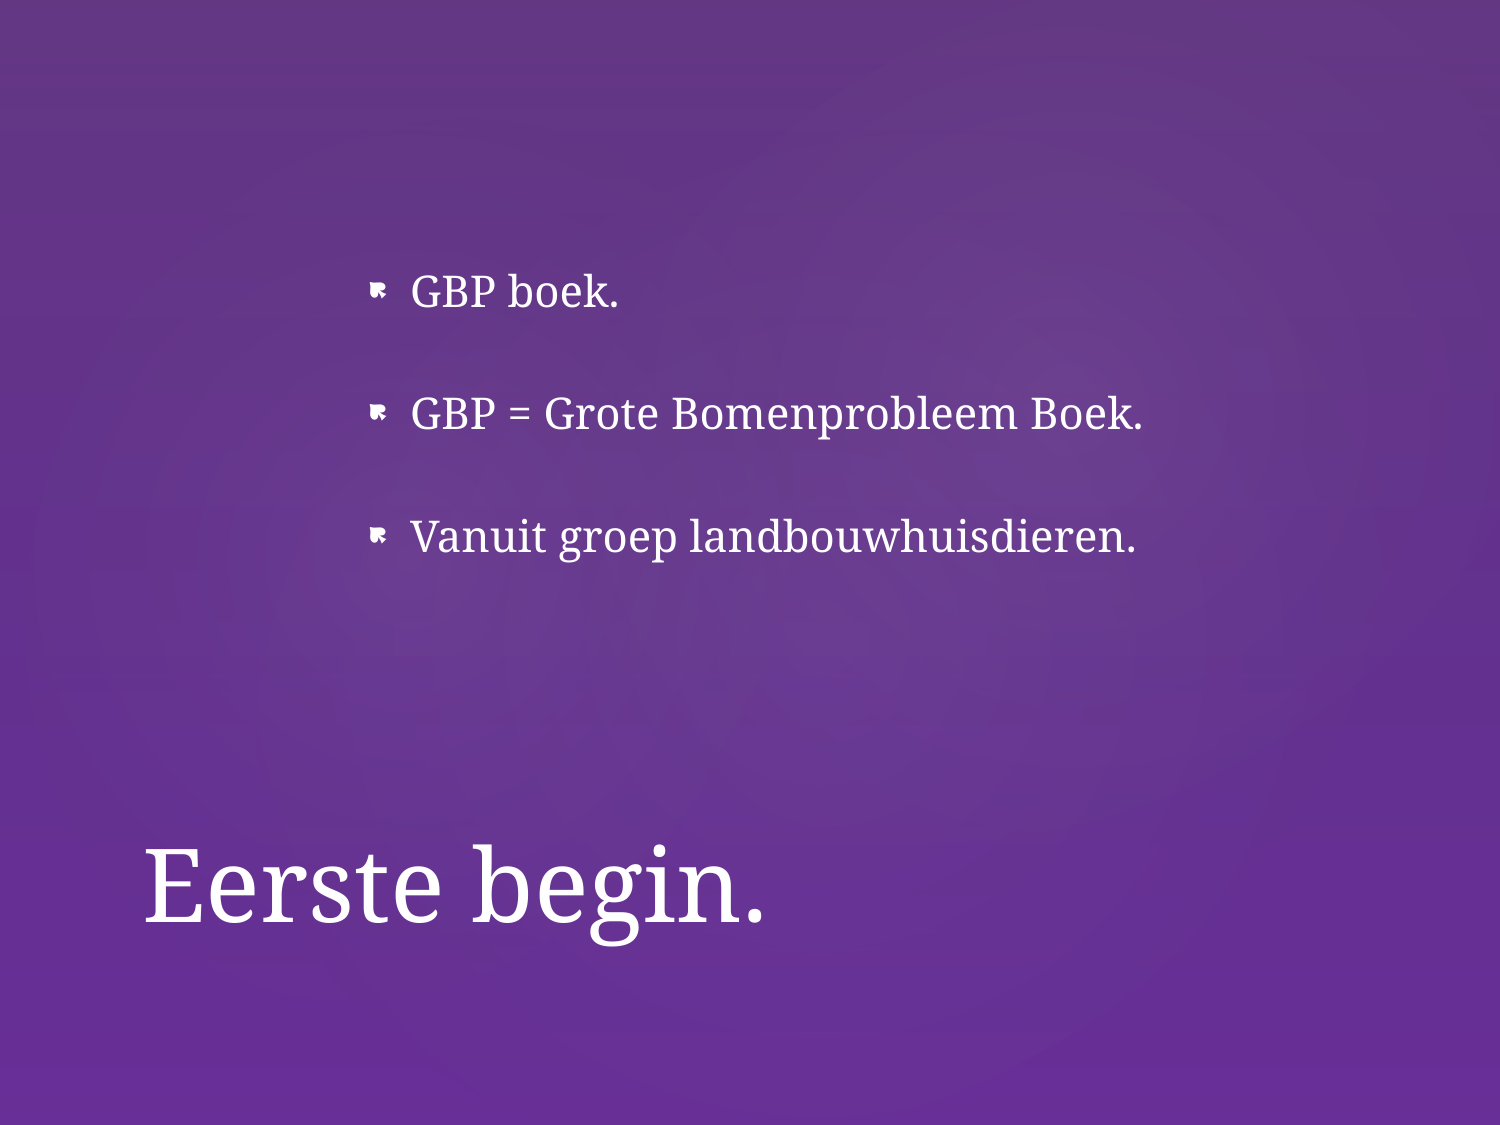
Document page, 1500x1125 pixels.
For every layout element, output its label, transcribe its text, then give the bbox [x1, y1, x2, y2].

list GBP boek. GBP = Grote Bomenprobleem Boek. Vanuit groep landbouwhuisdieren. [350, 112, 1350, 713]
title Eerste begin. [127, 800, 1365, 950]
